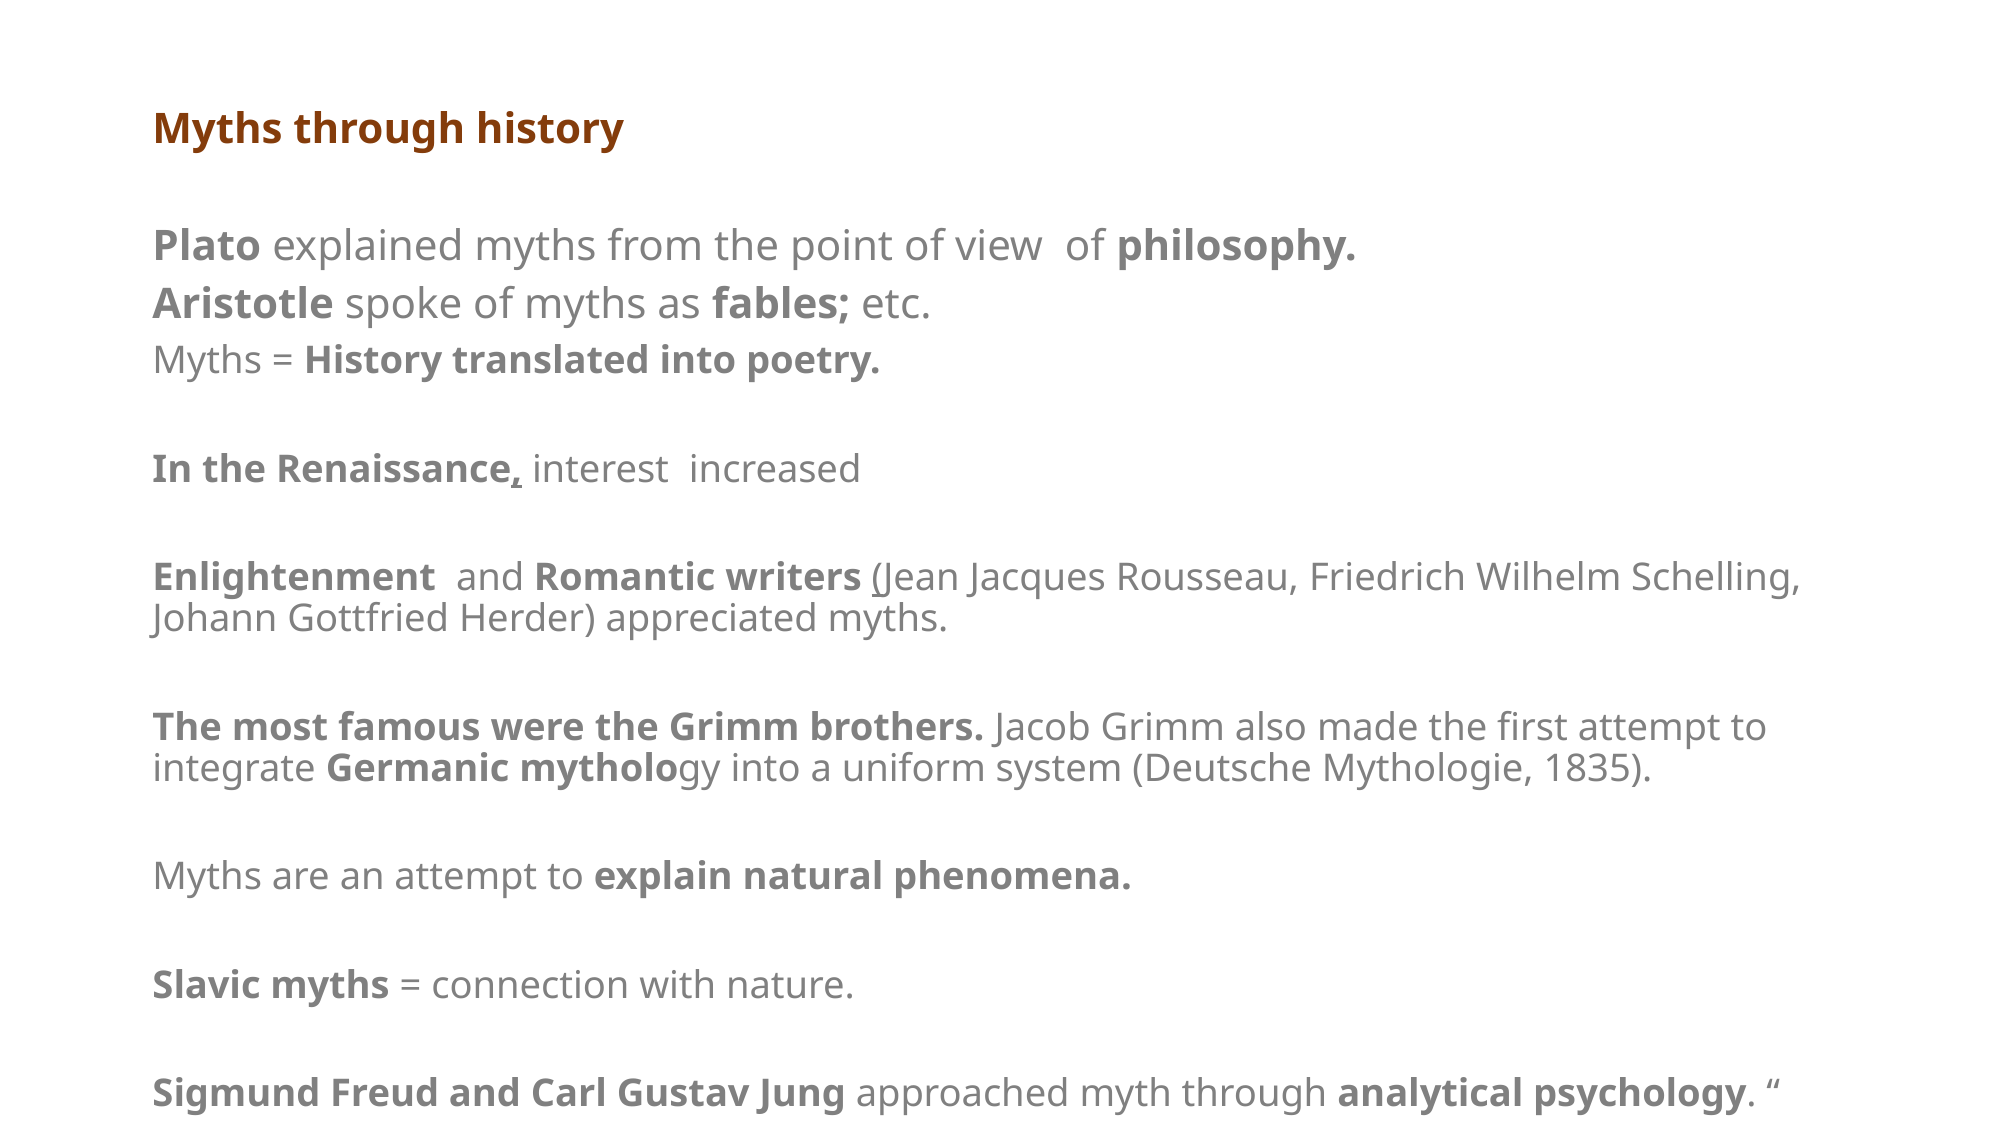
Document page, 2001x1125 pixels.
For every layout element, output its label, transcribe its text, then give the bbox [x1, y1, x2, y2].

list Myths through history Plato explained myths from the point of view of philosophy. Aristotle spoke of myths as fables; etc. Myths = History translated into poetry. In the Renaissance, interest increased Enlightenment and Romantic writers (Jean Jacques Rousseau, Friedrich Wilhelm Schelling, Johann Gottfried Herder) appreciated myths. The most famous were the Grimm brothers. Jacob Grimm also made the first attempt to integrate Germanic mythology into a uniform system (Deutsche Mythologie, 1835). Myths are an attempt to explain natural phenomena. Slavic myths = connection with nature. Sigmund Freud and Carl Gustav Jung approached myth through analytical psychology. “ [137, 42, 1863, 1125]
